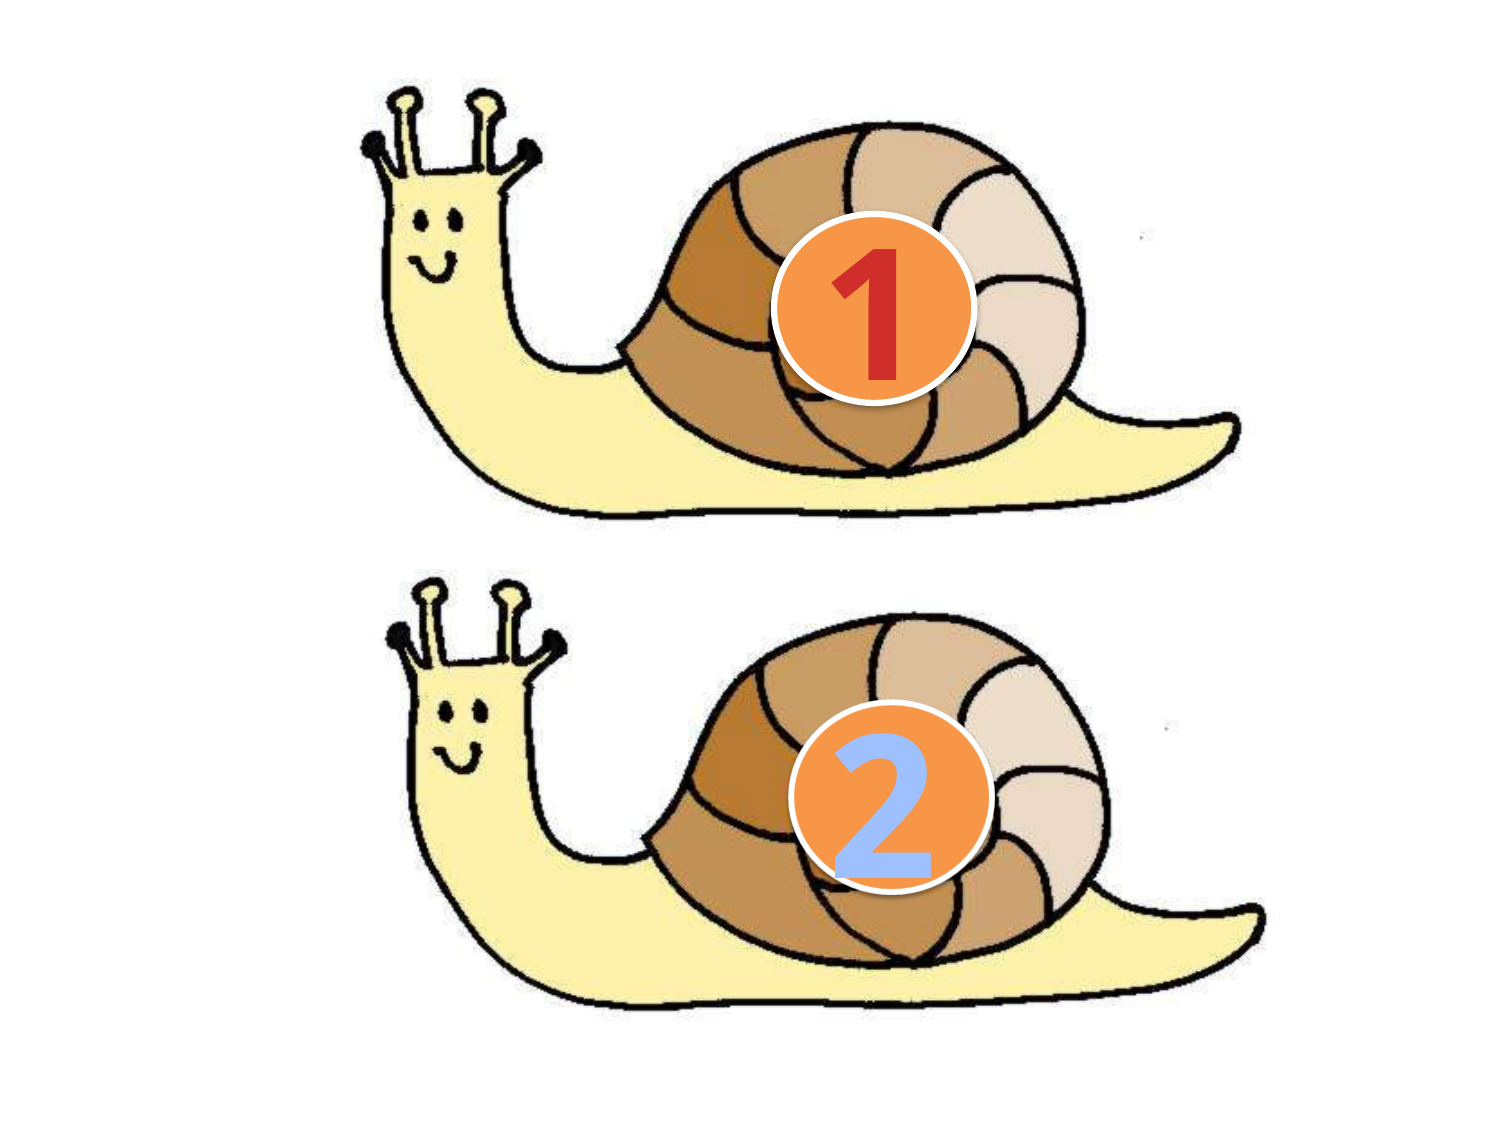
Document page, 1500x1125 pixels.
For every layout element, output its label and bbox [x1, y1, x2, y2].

picture [371, 569, 1282, 1031]
picture [346, 77, 1257, 539]
